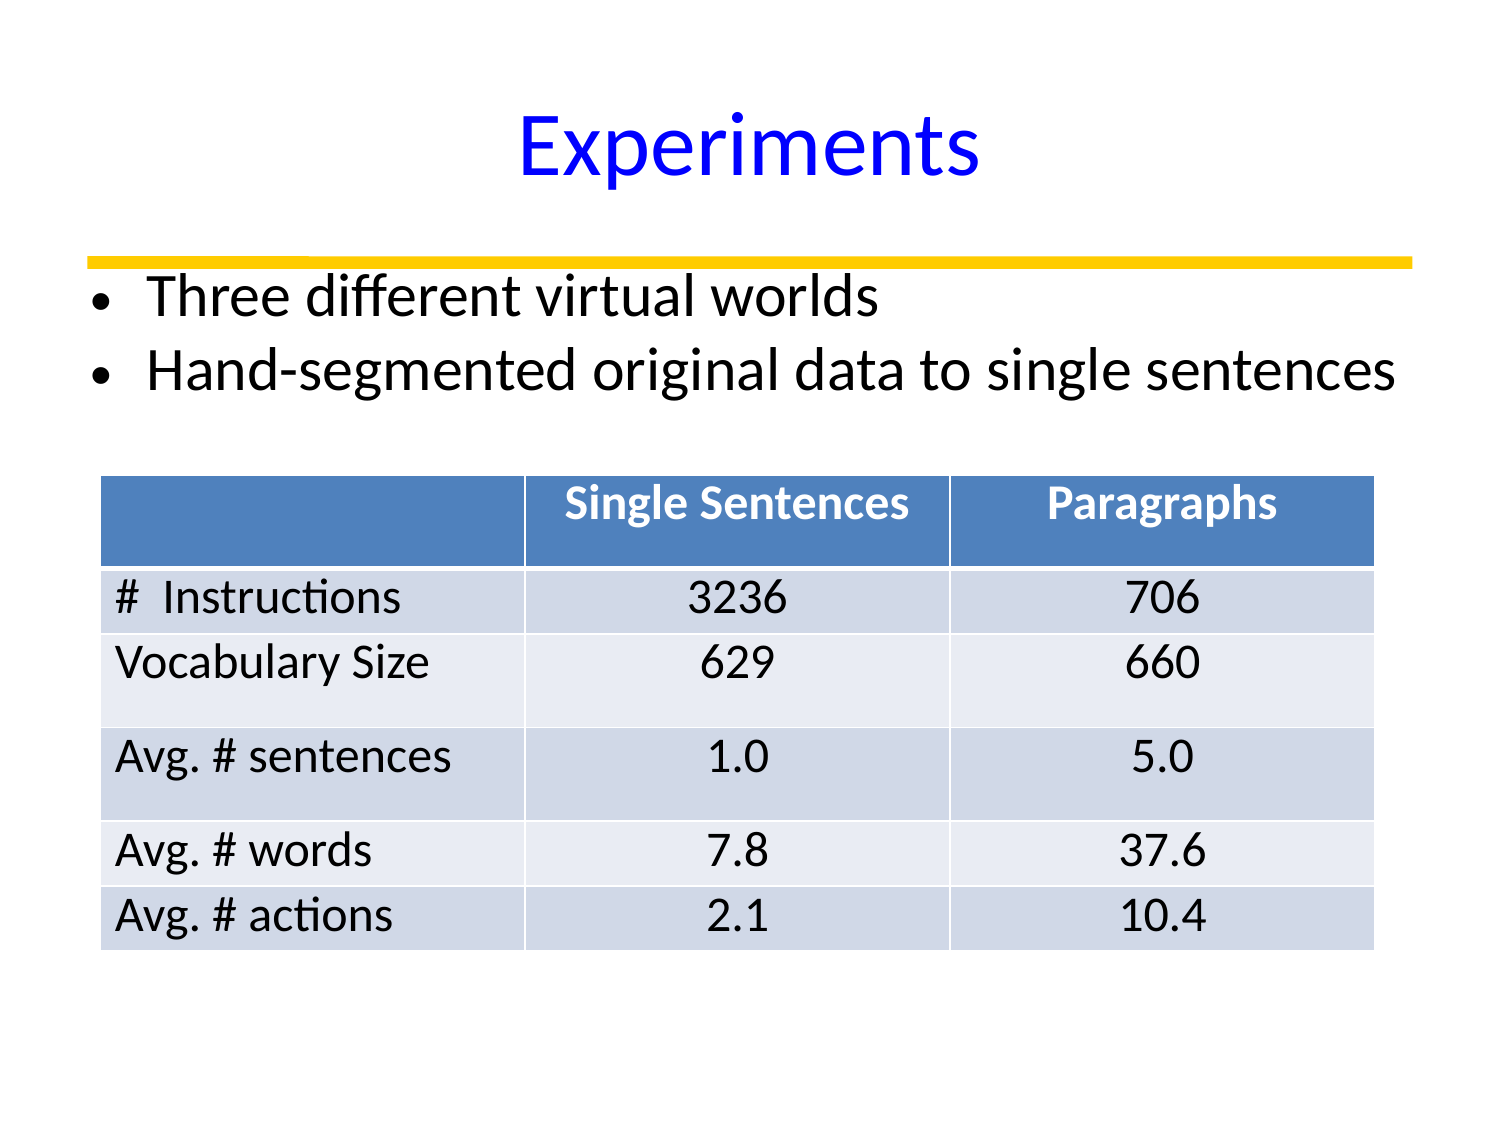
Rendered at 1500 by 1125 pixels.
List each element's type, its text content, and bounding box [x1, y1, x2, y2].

table_header [101, 476, 524, 566]
table_cell 10.4 [951, 887, 1374, 950]
text_box Three different virtual worlds Hand-segmented original data to single sentences [74, 262, 1425, 475]
table_cell 660 [951, 635, 1374, 727]
table_cell 1.0 [526, 728, 949, 820]
table_header Single Sentences [526, 476, 949, 566]
title Experiments [75, 45, 1425, 233]
table_cell Avg. # actions [101, 887, 524, 950]
table_header Paragraphs [951, 476, 1374, 566]
table_cell 7.8 [526, 822, 949, 885]
table_cell Avg. # words [101, 822, 524, 885]
table_cell Avg. # sentences [101, 728, 524, 820]
table_cell 5.0 [951, 728, 1374, 820]
table_cell 3236 [526, 571, 949, 633]
table_cell 629 [526, 635, 949, 727]
table_cell 37.6 [951, 822, 1374, 885]
table_cell 2.1 [526, 887, 949, 950]
table_cell # Instructions [101, 571, 524, 633]
table_cell 706 [951, 571, 1374, 633]
table_cell Vocabulary Size [101, 635, 524, 727]
